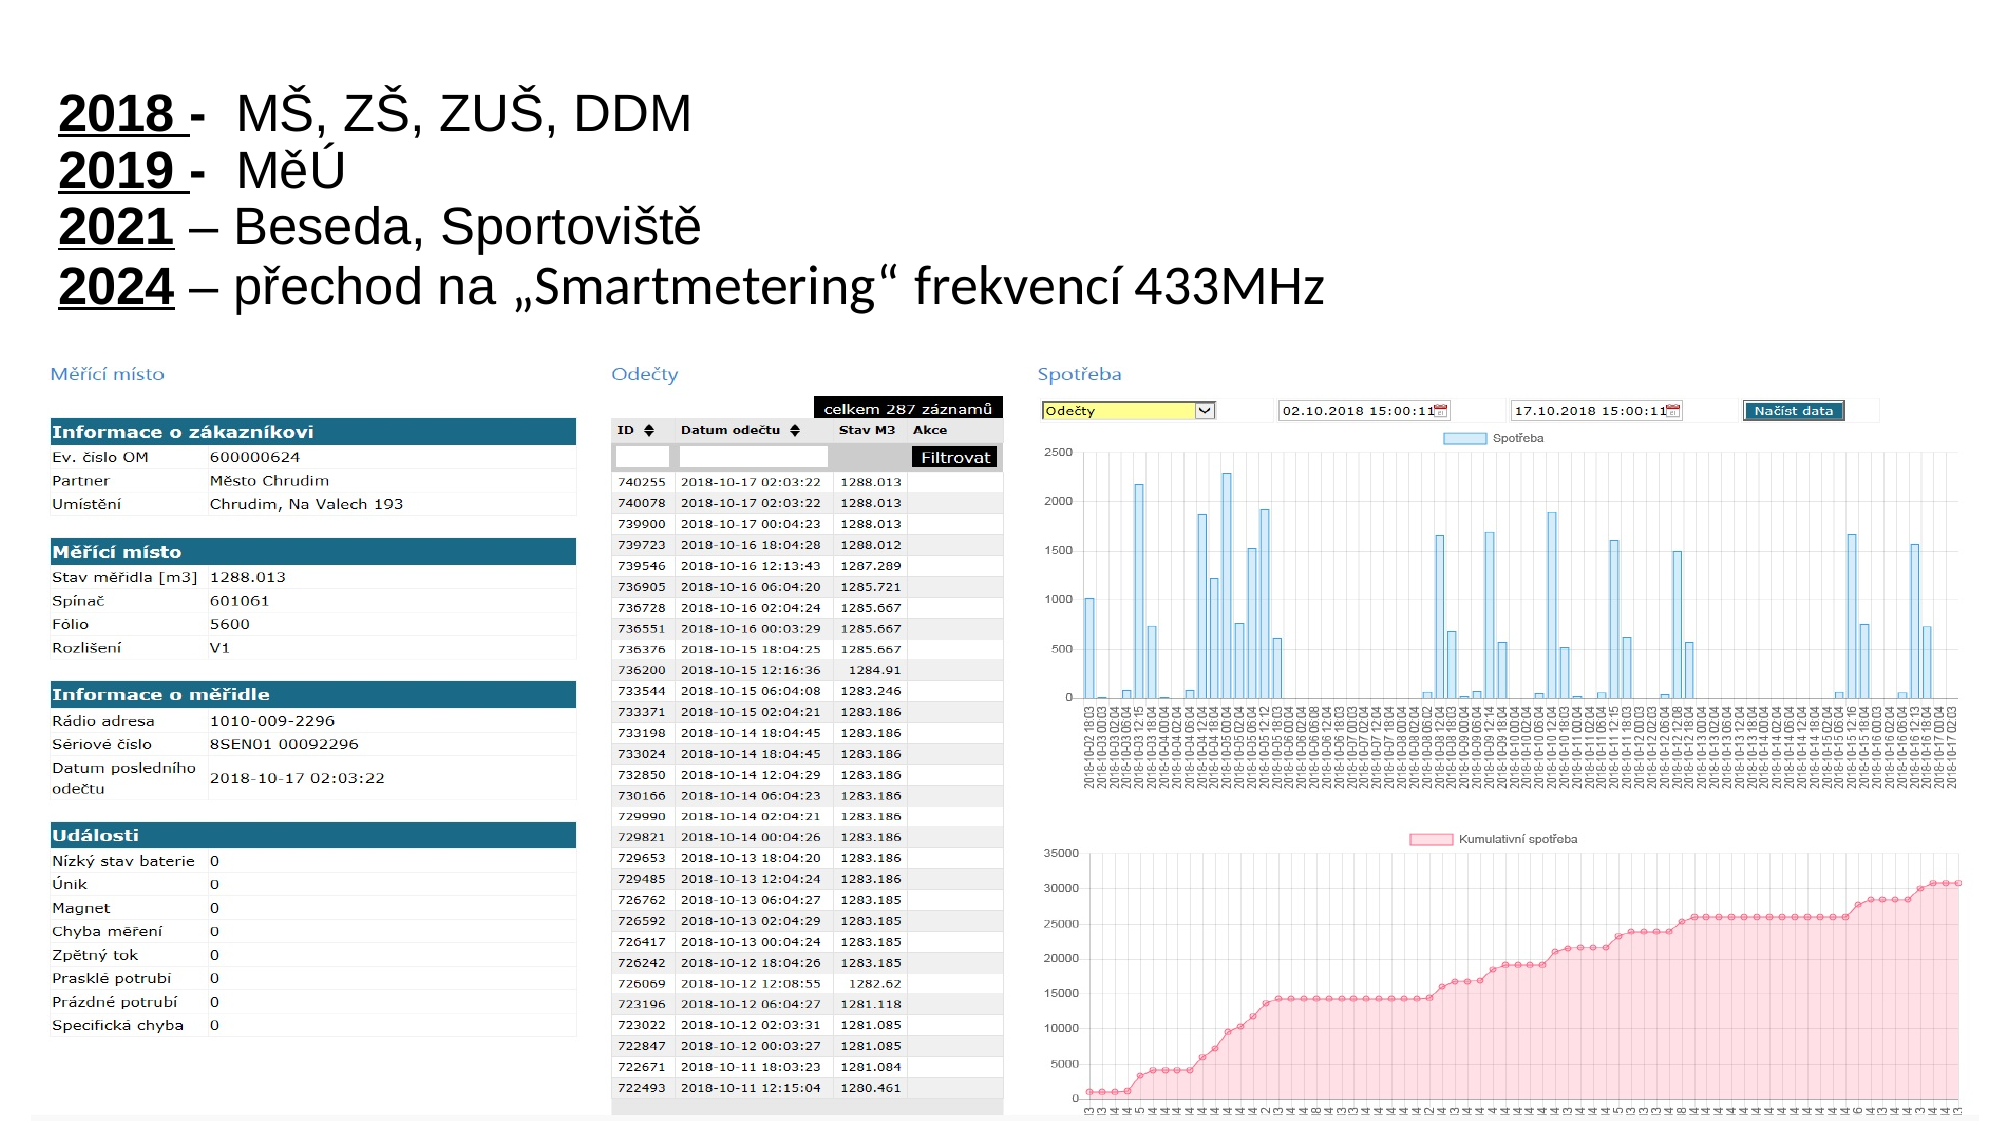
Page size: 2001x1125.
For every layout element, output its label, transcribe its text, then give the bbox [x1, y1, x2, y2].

picture [31, 325, 1979, 1121]
subtitle 2018 - MŠ, ZŠ, ZUŠ, DDM 2019 - MěÚ 2021 – Beseda, Sportoviště 2024 – přechod na „Smartmetering“ frekvencí 433MHz [43, 28, 1898, 325]
